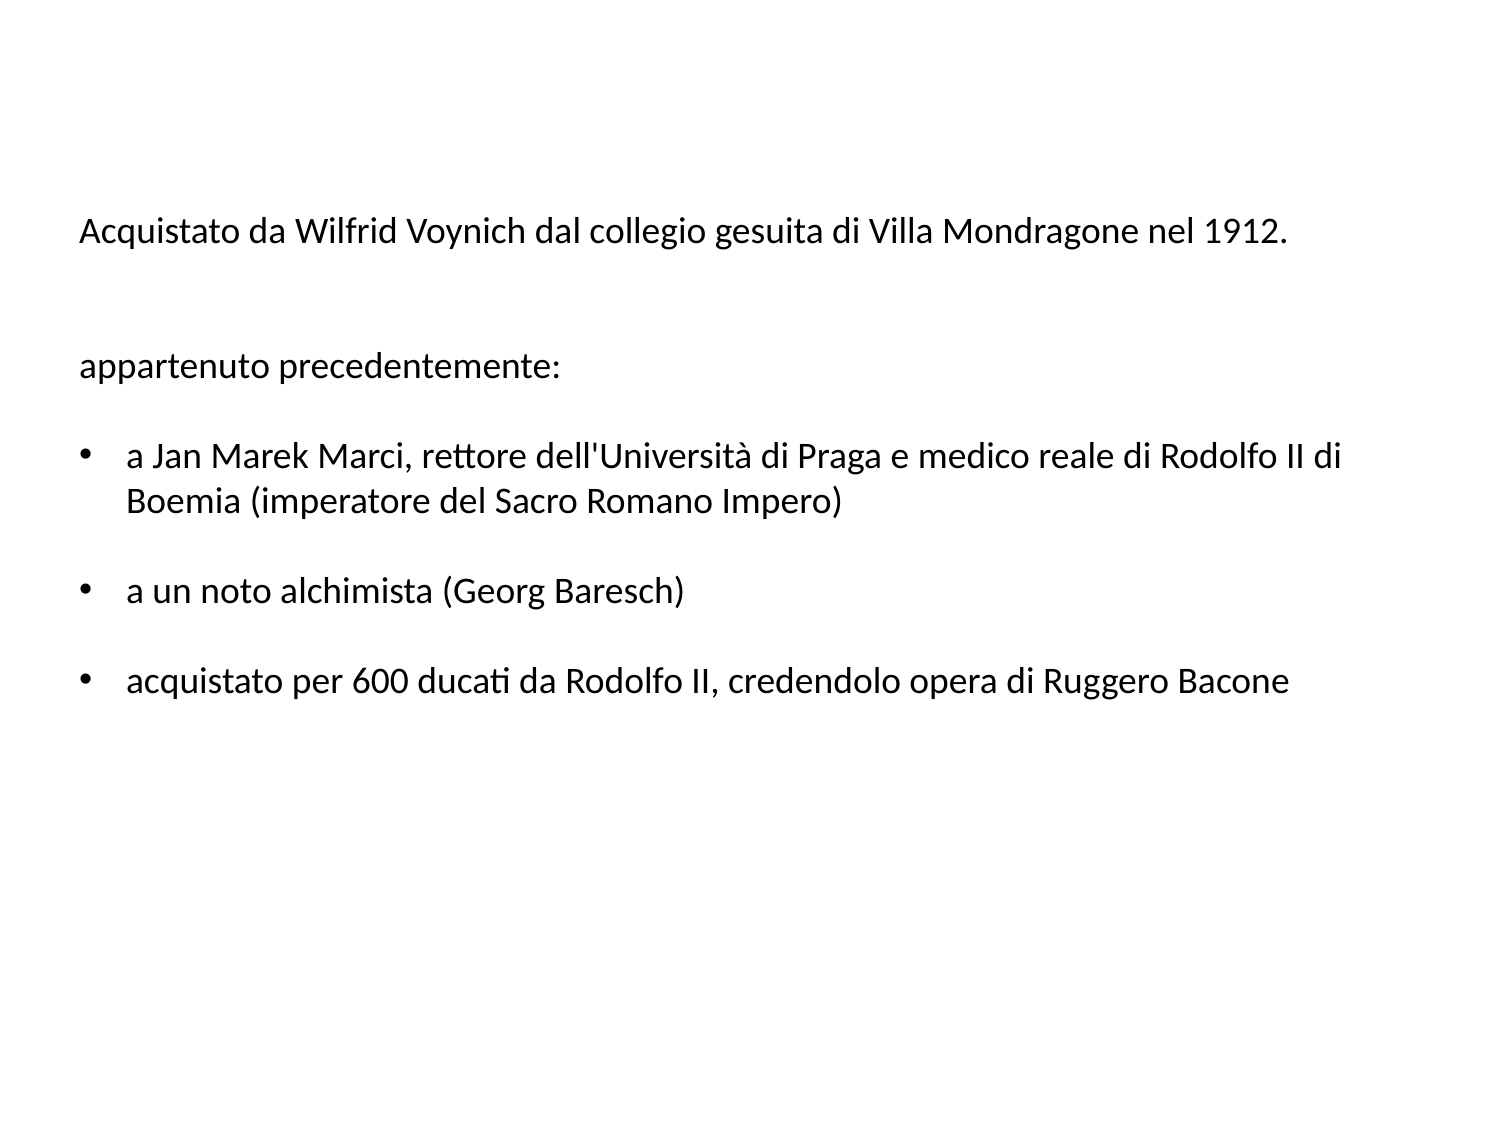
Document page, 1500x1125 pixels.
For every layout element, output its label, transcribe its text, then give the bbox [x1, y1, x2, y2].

text_box Acquistato da Wilfrid Voynich dal collegio gesuita di Villa Mondragone nel 1912. appartenuto precedentemente: a Jan Marek Marci, rettore dell'Università di Praga e medico reale di Rodolfo II di Boemia (imperatore del Sacro Romano Impero) a un noto alchimista (Georg Baresch) acquistato per 600 ducati da Rodolfo II, credendolo opera di Ruggero Bacone [64, 198, 1367, 709]
